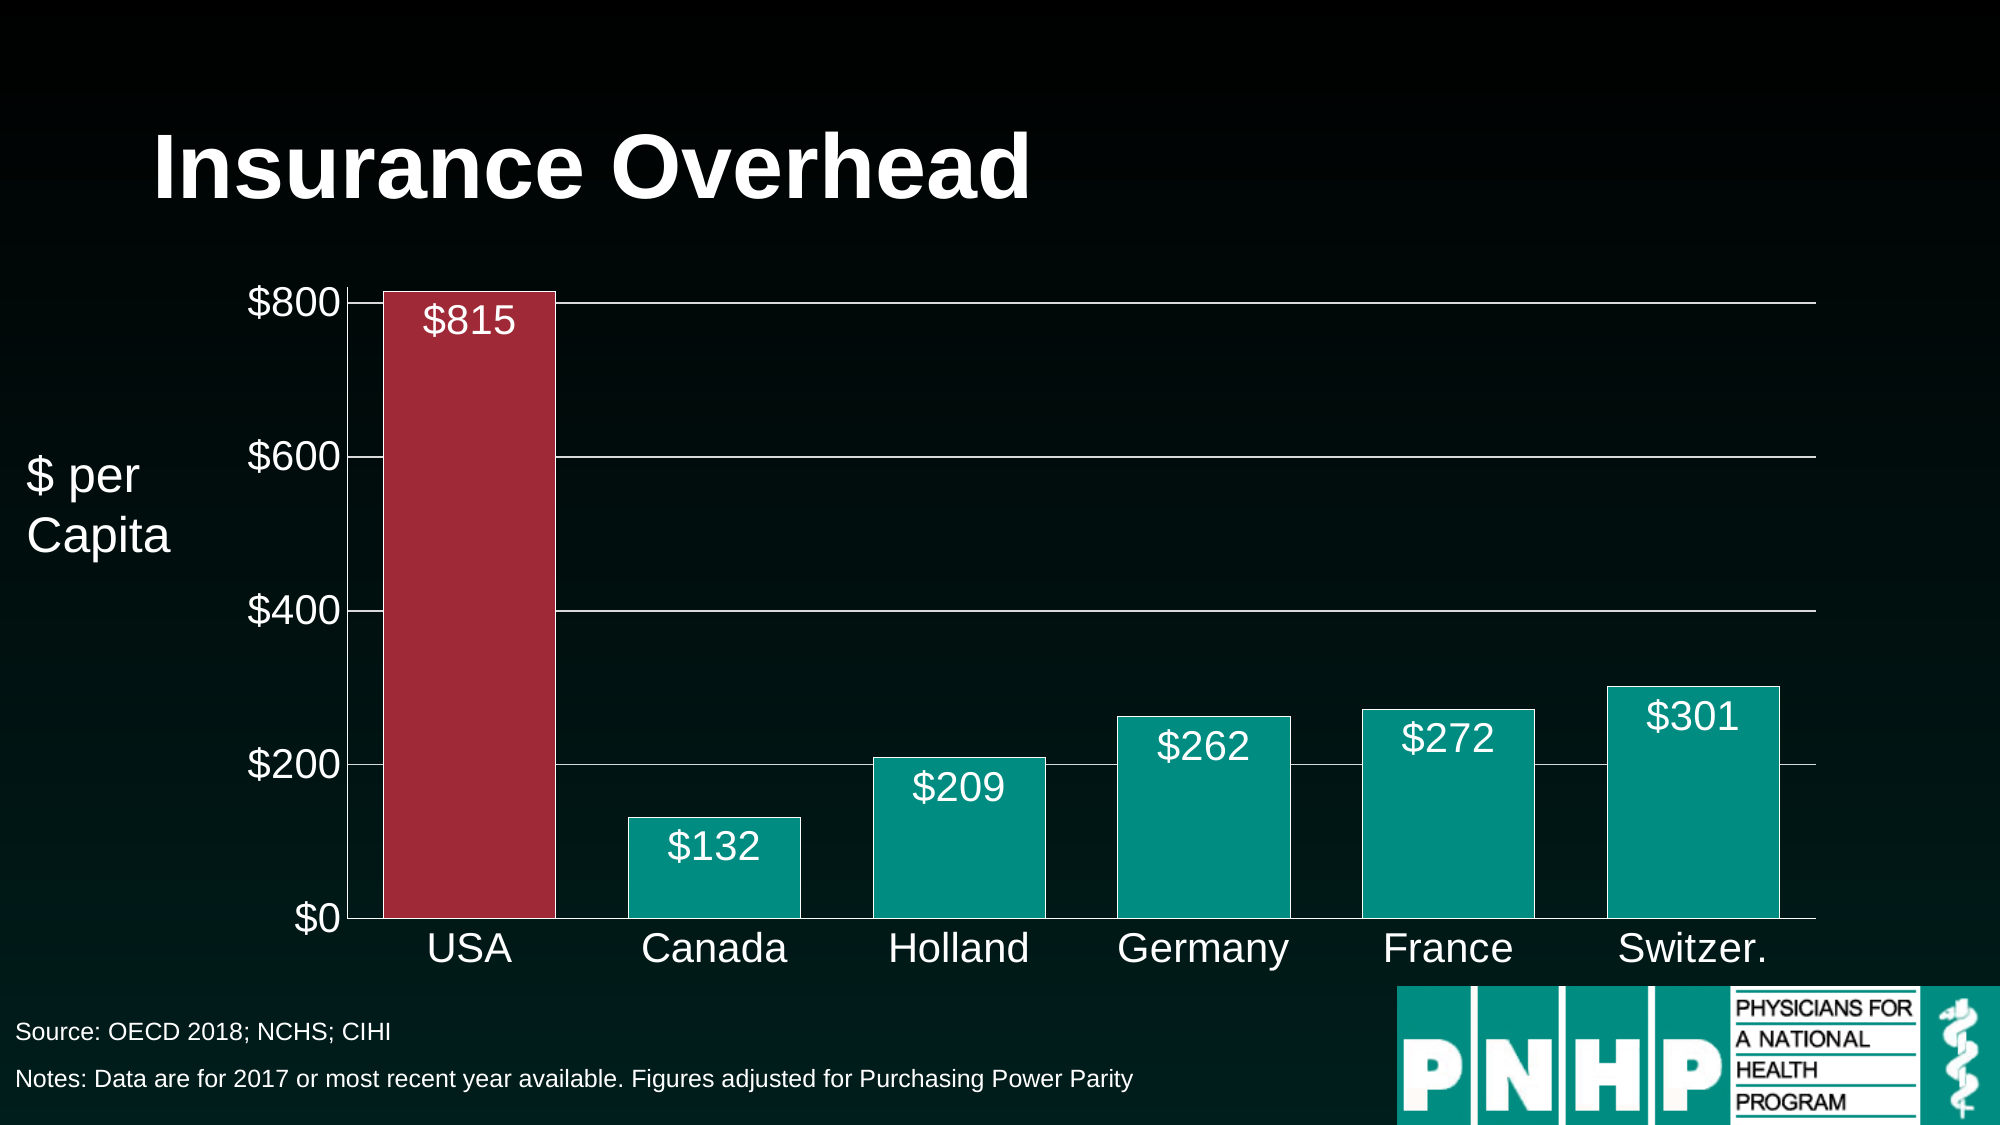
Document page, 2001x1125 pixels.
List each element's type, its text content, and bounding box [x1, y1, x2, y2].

list Source: OECD 2018; NCHS; CIHI Notes: Data are for 2017 or most recent year available. Figures adjusted for Purchasing Power Parity [0, 986, 1350, 1125]
title Insurance Overhead [137, 59, 1863, 278]
text_box $ per Capita [11, 435, 214, 571]
picture [1397, 986, 2000, 1125]
chart [214, 264, 1849, 986]
